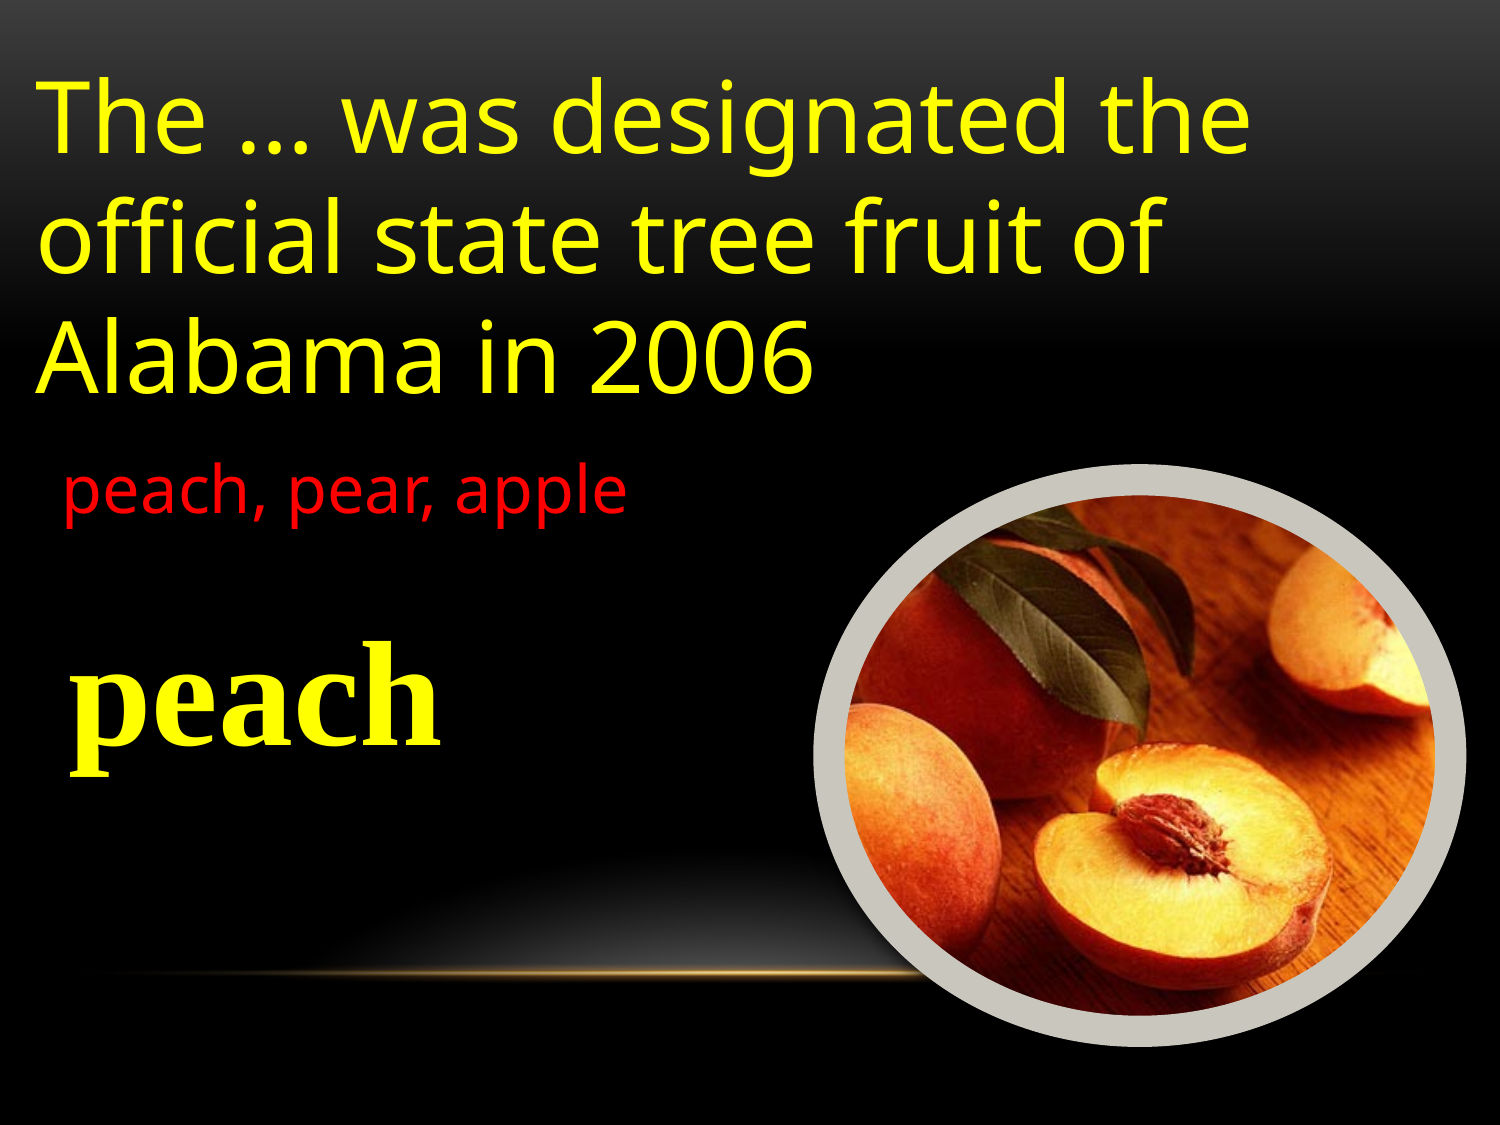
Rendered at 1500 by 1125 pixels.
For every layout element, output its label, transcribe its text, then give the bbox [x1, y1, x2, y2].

text_box peach [53, 587, 822, 819]
text_box The … was designated the official state tree fruit of Alabama in 2006 peach, pear, apple [20, 0, 1371, 588]
picture [0, 0, 1500, 1125]
